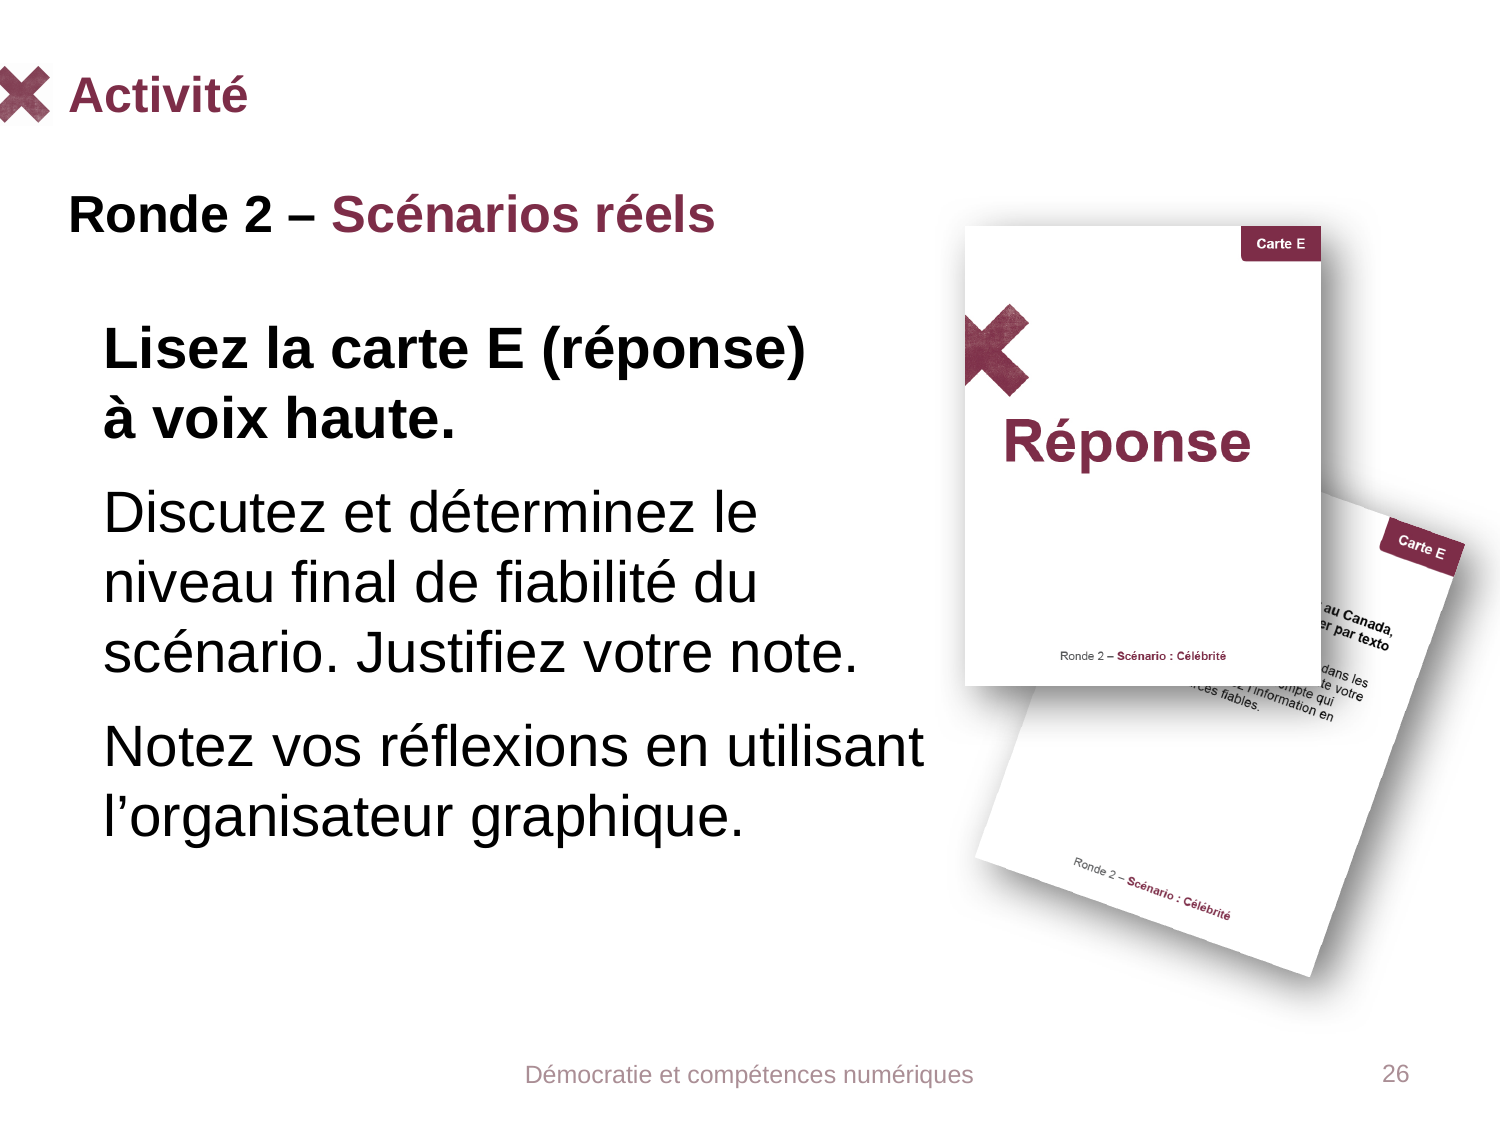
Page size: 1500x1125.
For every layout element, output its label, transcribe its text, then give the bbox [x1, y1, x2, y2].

slide_number 26 [1074, 1042, 1425, 1103]
text_box Ronde 2 – Scénarios réels [53, 172, 1412, 265]
title Activité [53, 54, 1425, 233]
text_box Lisez la carte E (réponse) à voix haute. Discutez et déterminez le niveau final de fiabilité du scénario. Justifiez votre note. Notez vos réflexions en utilisant l’organisateur graphique. [88, 302, 951, 1005]
footer Démocratie et compétences numériques [501, 1043, 999, 1104]
picture [0, 63, 53, 126]
picture [964, 225, 1464, 977]
